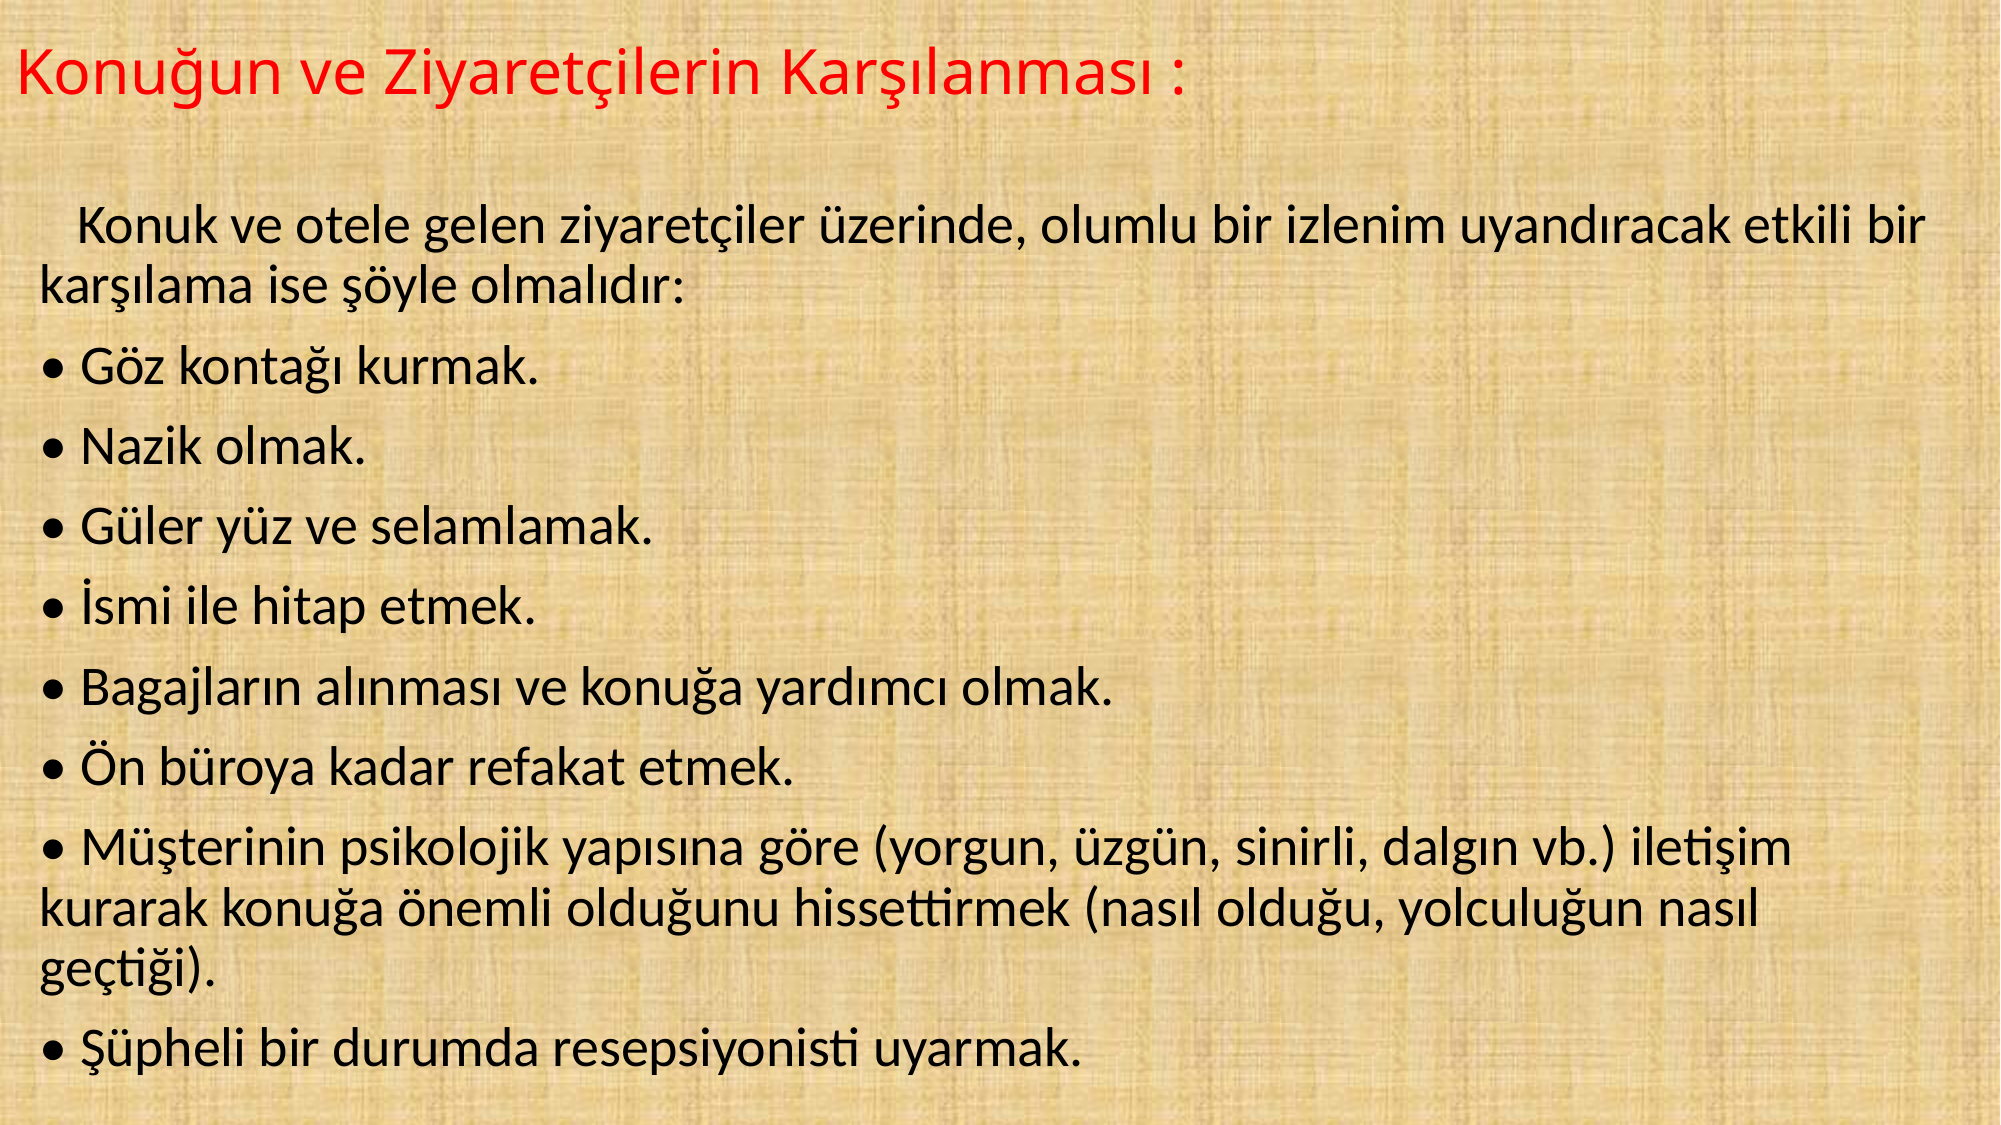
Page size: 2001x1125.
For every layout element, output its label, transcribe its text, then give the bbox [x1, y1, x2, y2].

picture [0, 0, 2001, 1125]
title Konuğun ve Ziyaretçilerin Karşılanması : [0, 3, 1725, 146]
list Konuk ve otele gelen ziyaretçiler üzerinde, olumlu bir izlenim uyandıracak etkili bir karşılama ise şöyle olmalıdır: • Göz kontağı kurmak. • Nazik olmak. • Güler yüz ve selamlamak. • İsmi ile hitap etmek. • Bagajların alınması ve konuğa yardımcı olmak. • Ön büroya kadar refakat etmek. • Müşterinin psikolojik yapısına göre (yorgun, üzgün, sinirli, dalgın vb.) iletişim kurarak konuğa önemli olduğunu hissettirmek (nasıl olduğu, yolculuğun nasıl geçtiği). • Şüpheli bir durumda resepsiyonisti uyarmak. [24, 188, 1950, 1088]
